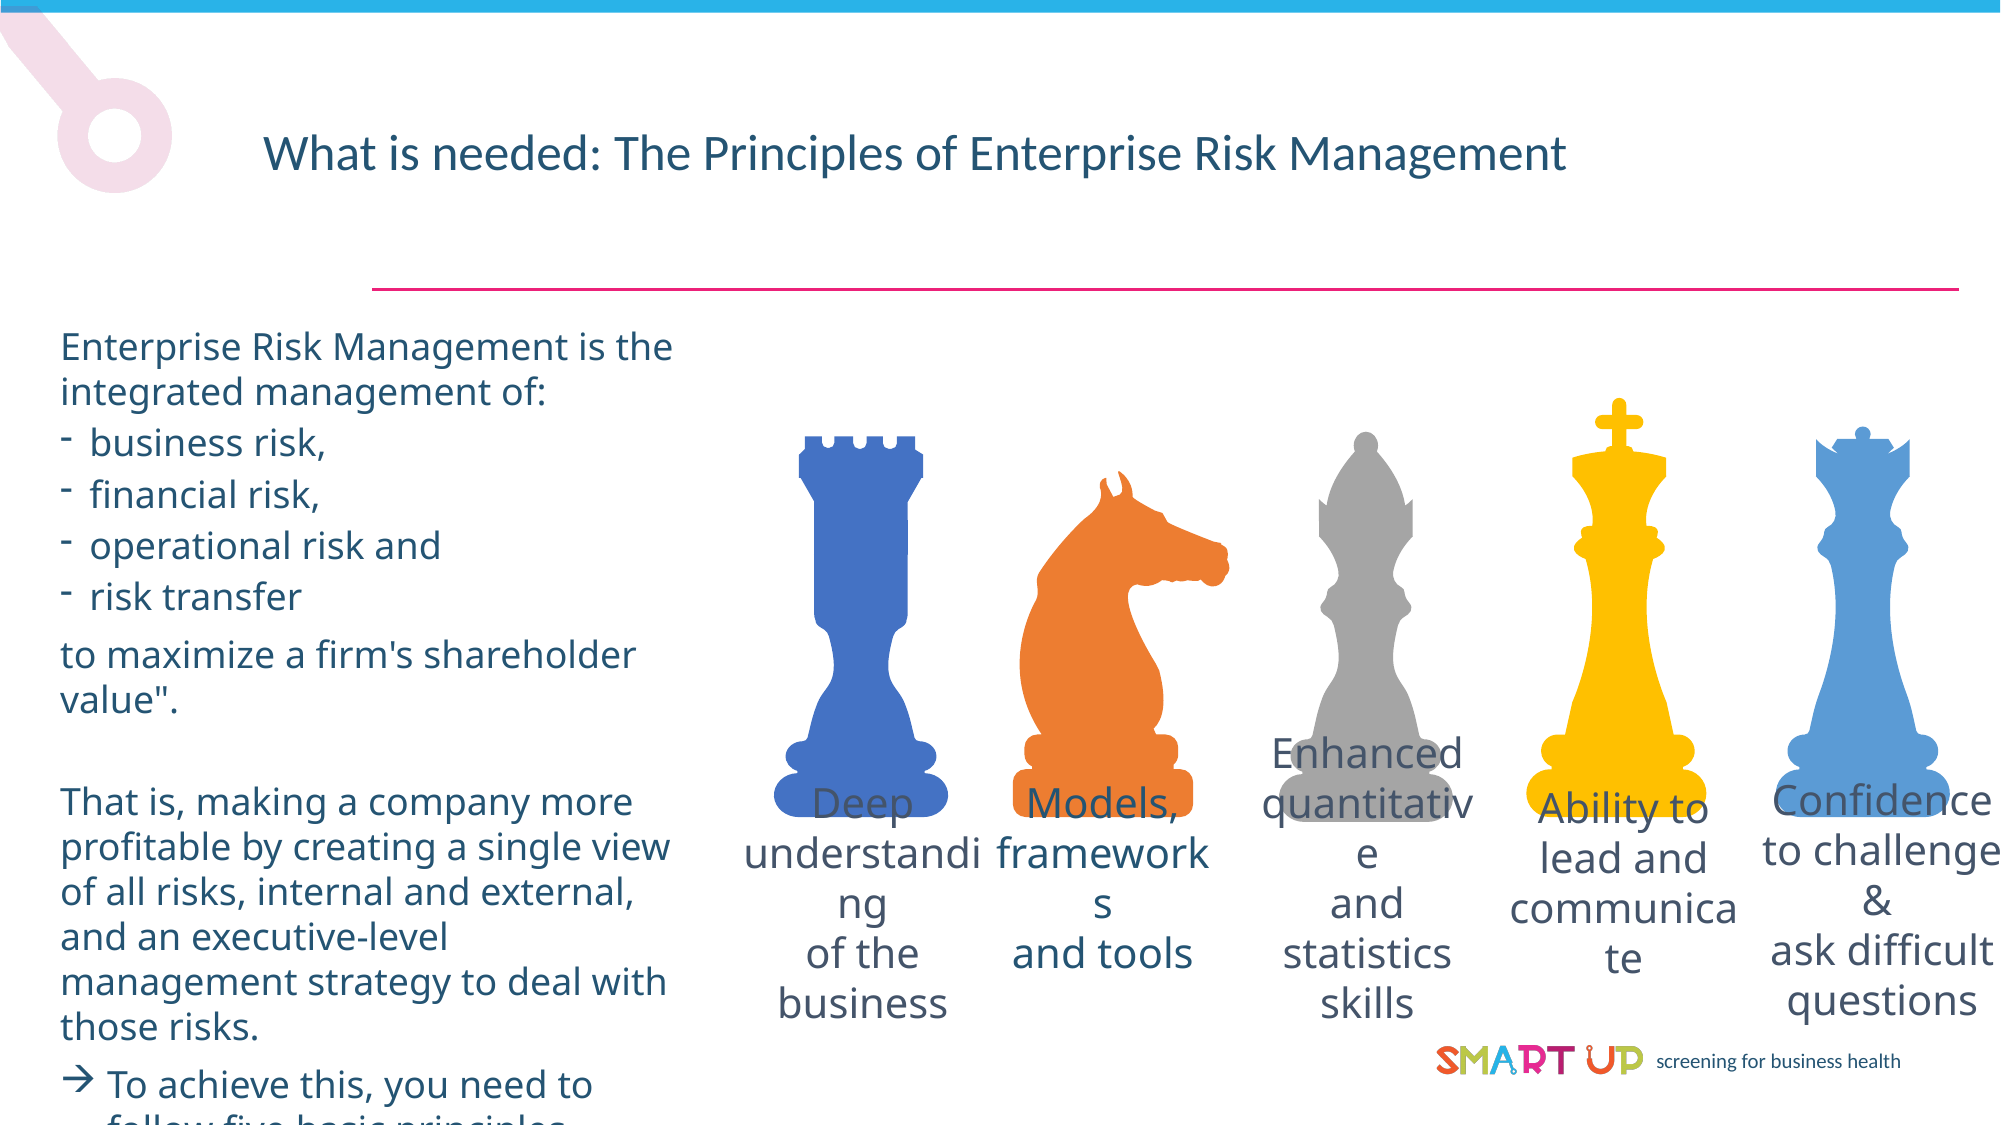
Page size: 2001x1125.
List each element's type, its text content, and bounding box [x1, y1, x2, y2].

text_box [1019, 471, 1230, 769]
picture [0, 6, 224, 218]
text_box Enhanced quantitative and statistics skills [1237, 719, 1498, 1035]
text_box [785, 436, 937, 769]
text_box Deep understanding of the business [724, 769, 1001, 1035]
text_box Confidence to challenge & ask difficult questions [1744, 766, 2000, 1032]
text_box Ability to lead and communicate [1494, 774, 1744, 990]
picture [1436, 1045, 1643, 1078]
text_box [1536, 397, 1697, 774]
text_box [1316, 431, 1416, 719]
text_box [1787, 426, 1939, 766]
text_box Models, frameworks and tools [974, 769, 1232, 984]
list What is needed: The Principles of Enterprise Risk Management [248, 118, 1701, 233]
text_box Enterprise Risk Management is the integrated management of: business risk, financial risk, operational risk and risk transfer to maximize a firm's shareholder value". That is, making a company more profitable by creating a single view of all risks, internal and external, and an executive-level management strategy to deal with those risks. To achieve this, you need to follow five basic principles [46, 316, 701, 1125]
